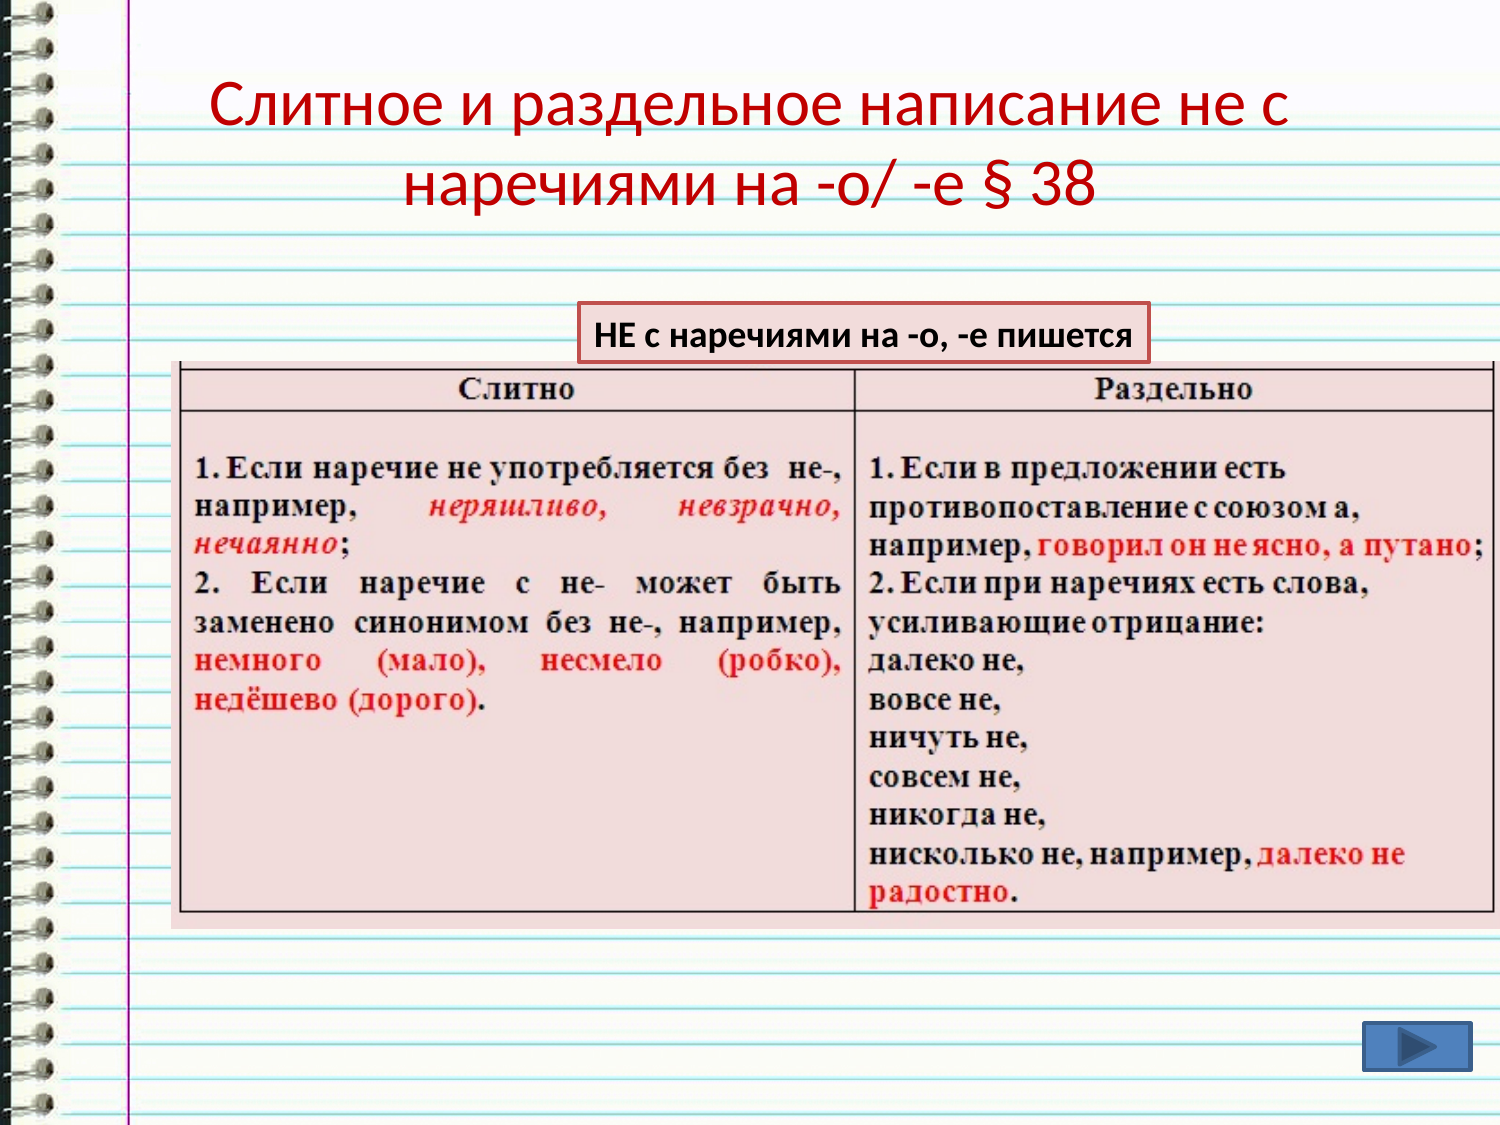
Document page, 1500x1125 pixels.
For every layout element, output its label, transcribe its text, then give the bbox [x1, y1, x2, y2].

text_box [1362, 1021, 1473, 1072]
picture [0, 0, 1500, 1125]
text_box НЕ с наречиями на -о, -е пишется [577, 301, 1151, 360]
title Слитное и раздельное написание не с наречиями на -о/ -е § 38 [75, 45, 1425, 233]
